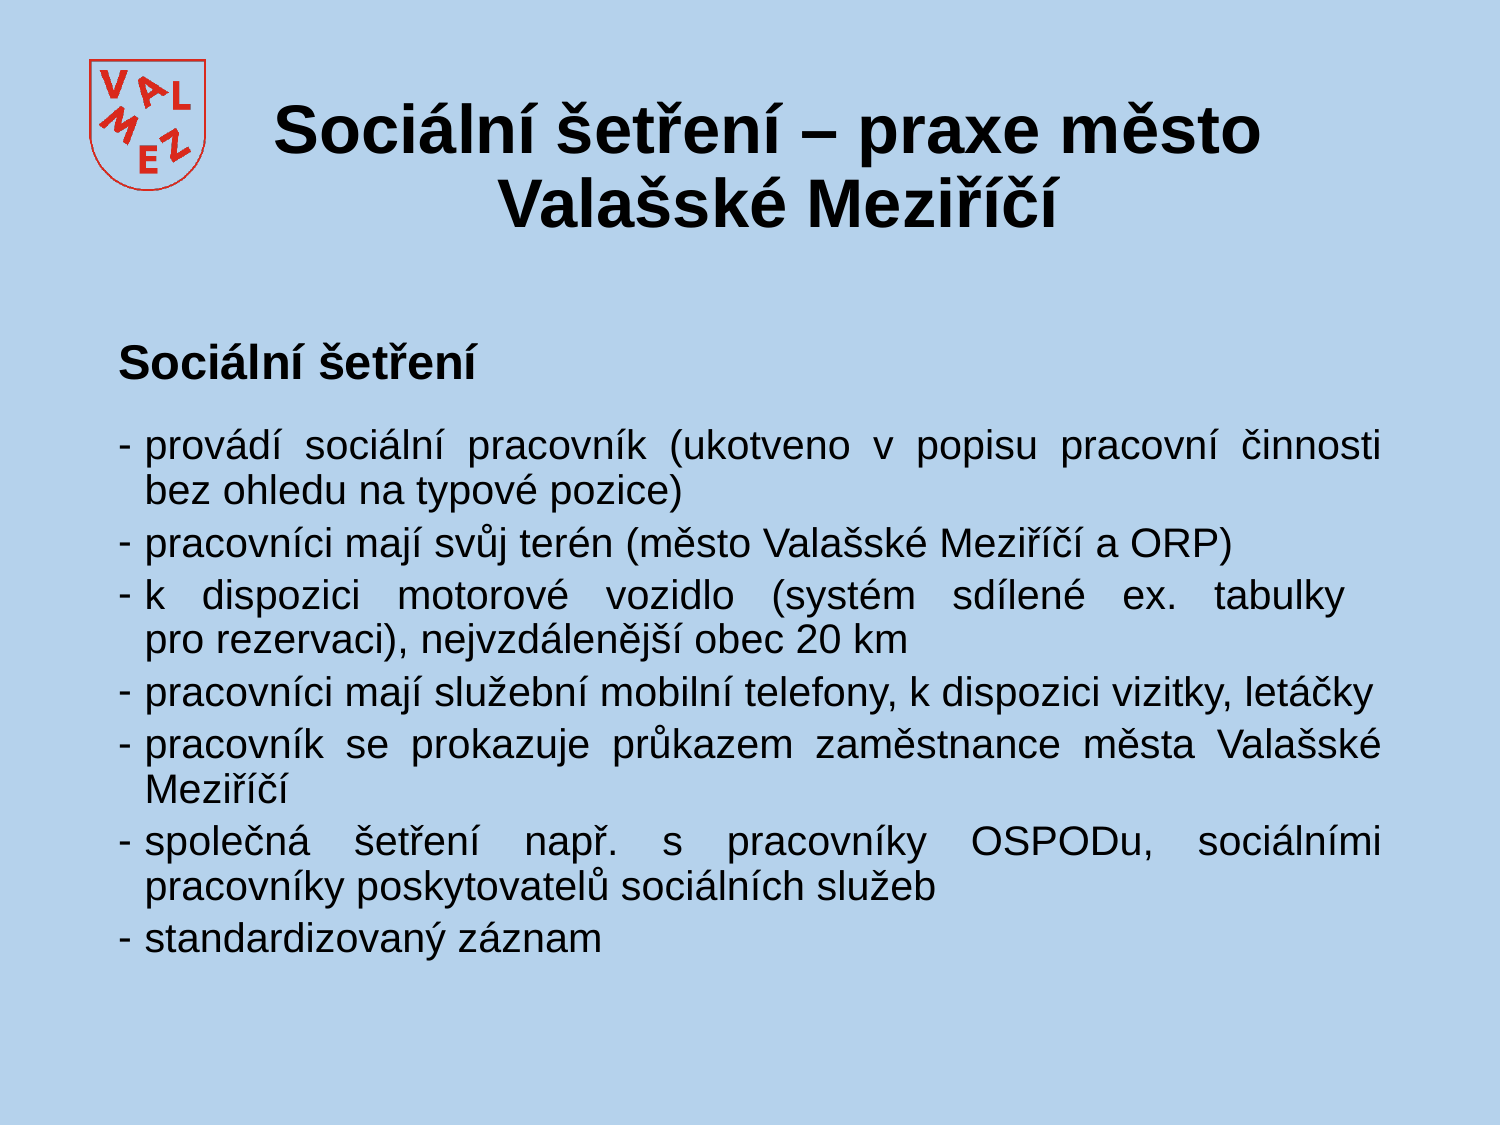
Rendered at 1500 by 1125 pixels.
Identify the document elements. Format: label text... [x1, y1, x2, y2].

title Sociální šetření – praxe město Valašské Meziříčí [159, 59, 1397, 255]
list Sociální šetření provádí sociální pracovník (ukotveno v popisu pracovní činnosti bez ohledu na typové pozice) pracovníci mají svůj terén (město Valašské Meziříčí a ORP) k dispozici motorové vozidlo (systém sdílené ex. tabulky pro rezervaci), nejvzdálenější obec 20 km pracovníci mají služební mobilní telefony, k dispozici vizitky, letáčky pracovník se prokazuje průkazem zaměstnance města Valašské Meziříčí společná šetření např. s pracovníky OSPODu, sociálními pracovníky poskytovatelů sociálních služeb standardizovaný záznam [103, 255, 1397, 1024]
picture [89, 59, 207, 192]
